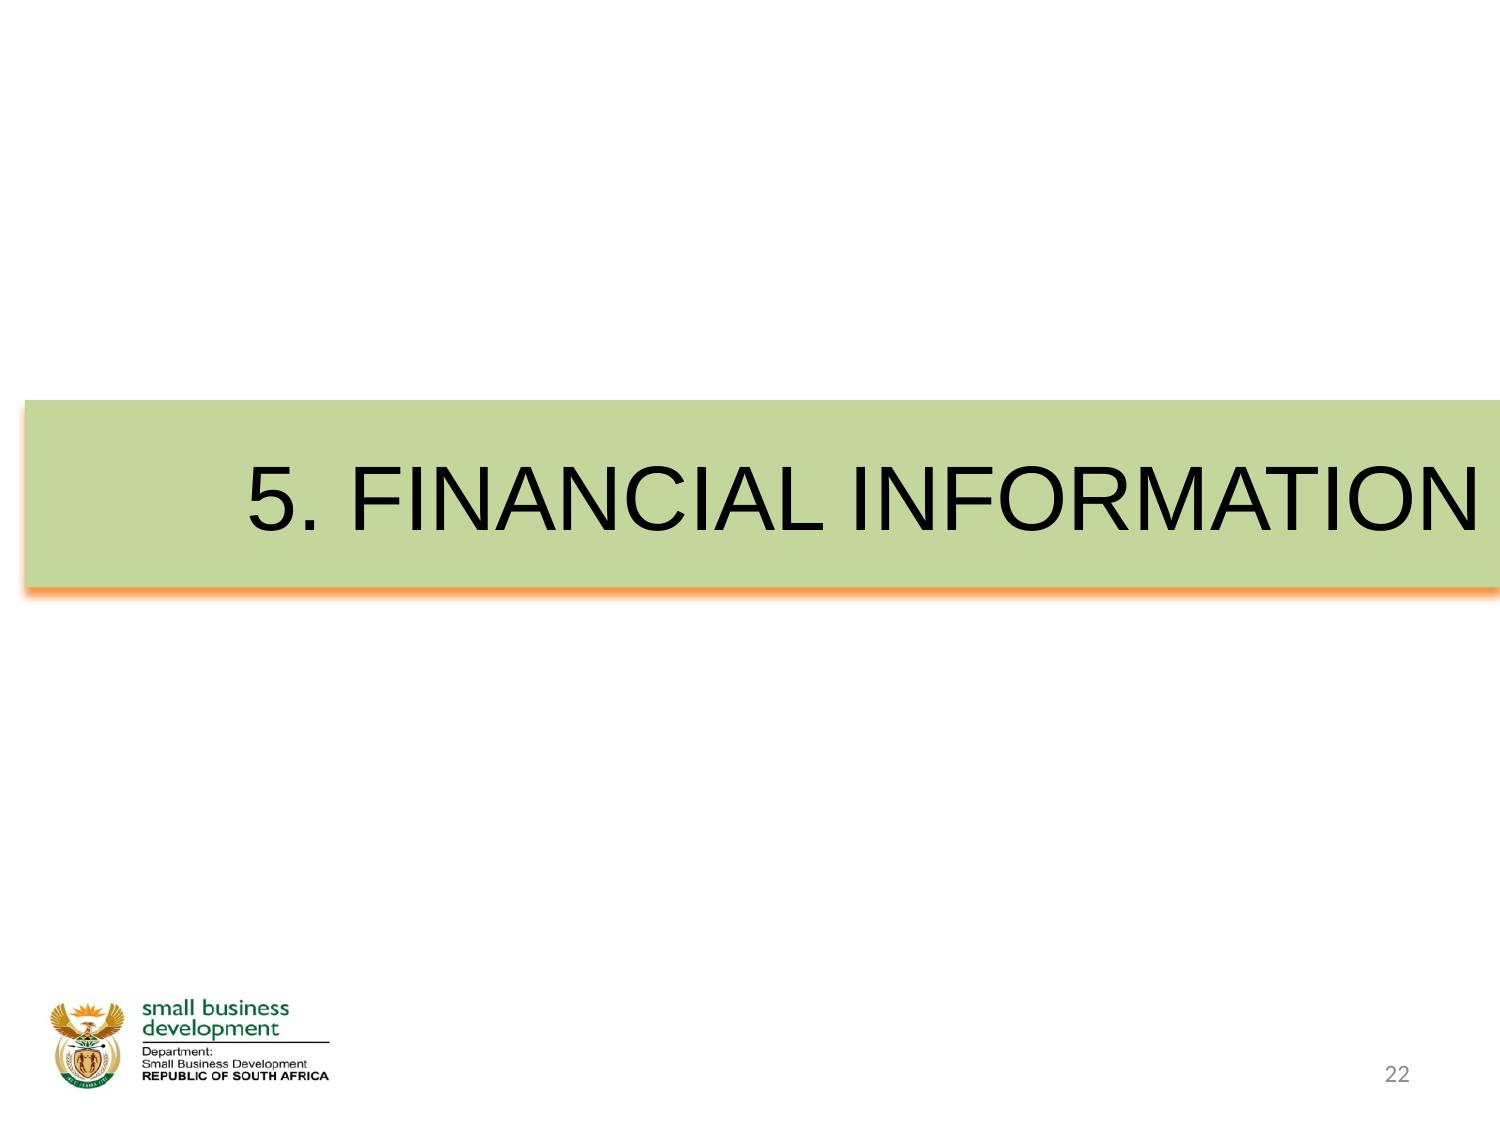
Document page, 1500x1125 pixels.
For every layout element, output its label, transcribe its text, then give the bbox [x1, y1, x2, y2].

picture [29, 987, 351, 1094]
slide_number 22 [1074, 1042, 1425, 1103]
text_box 5. Financial Information [24, 399, 1500, 588]
